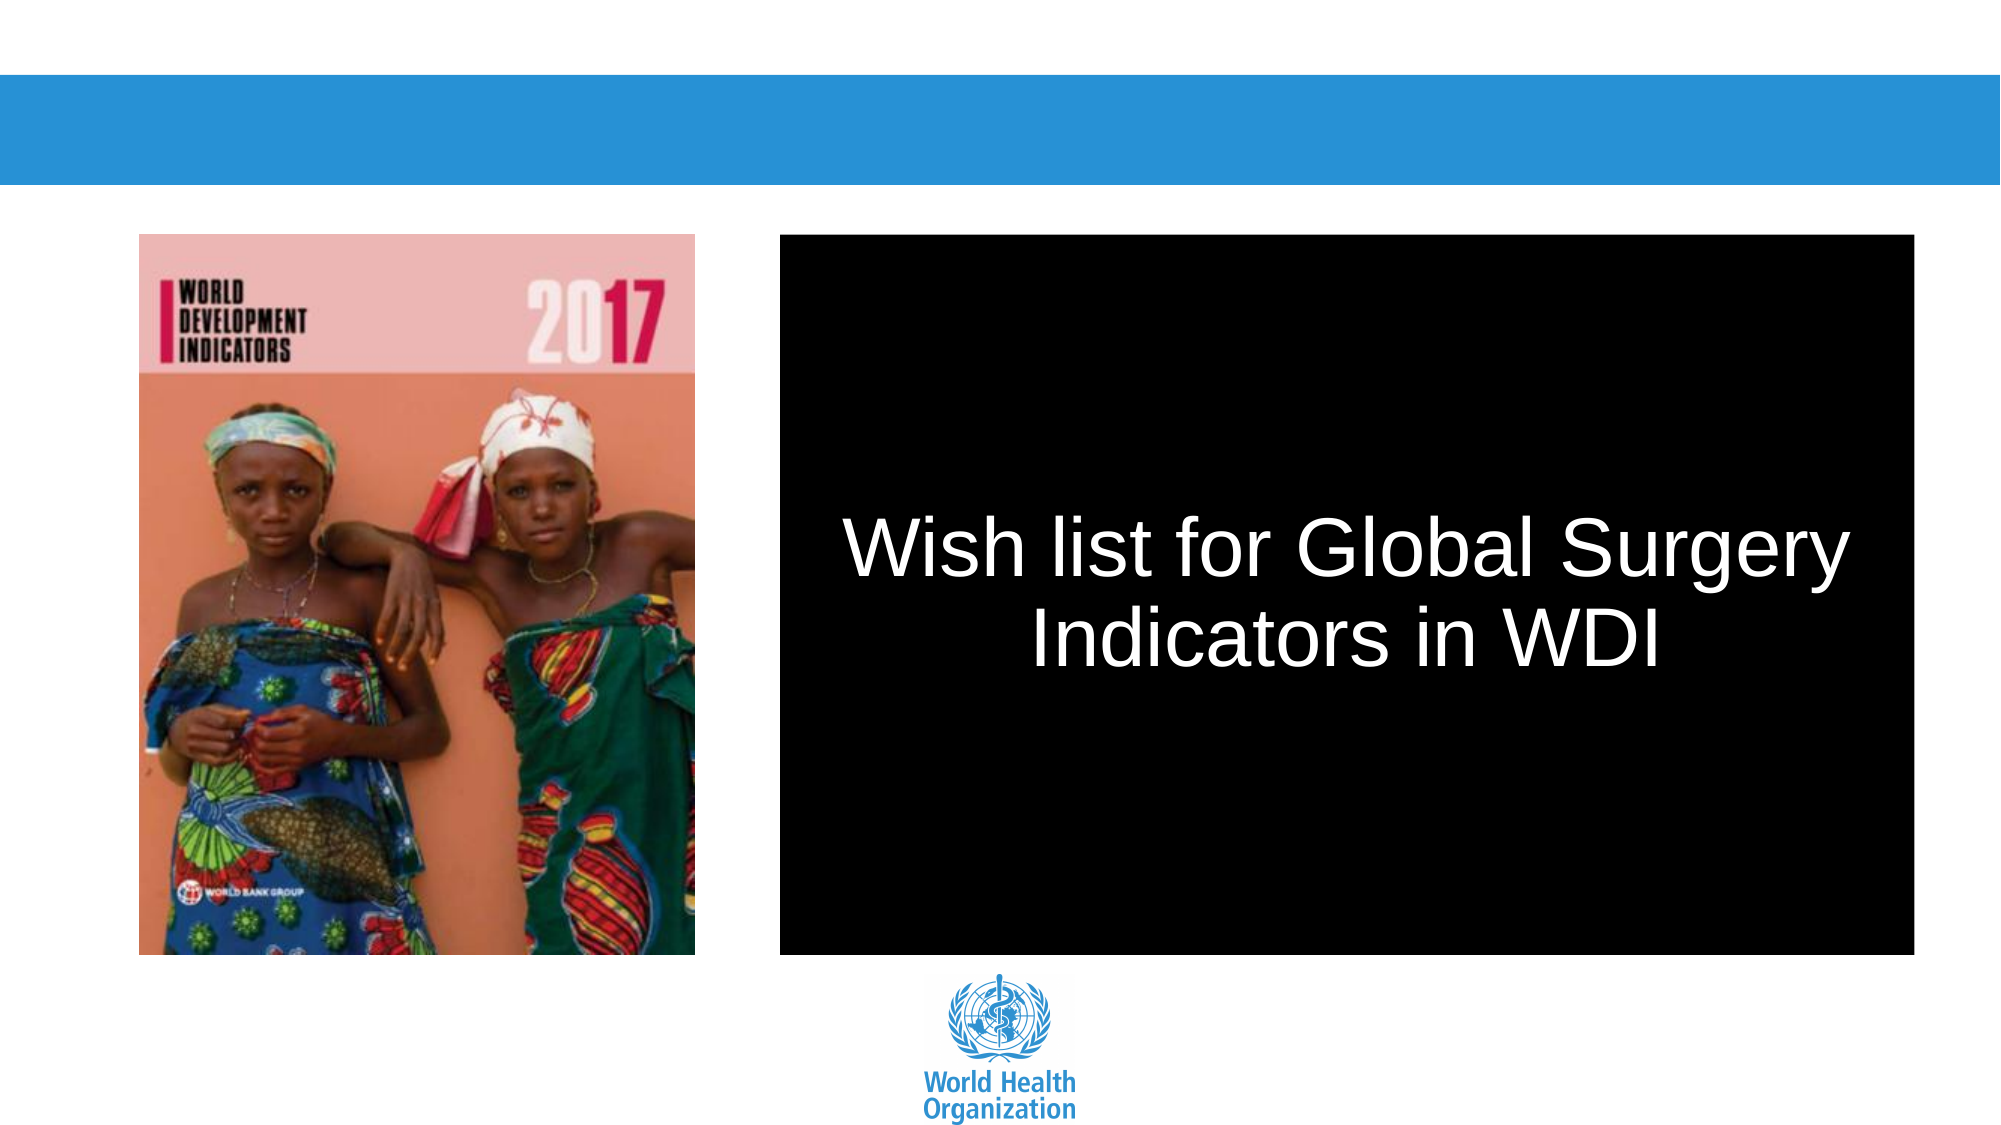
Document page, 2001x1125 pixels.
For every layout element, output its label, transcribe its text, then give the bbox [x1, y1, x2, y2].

picture [924, 974, 1075, 1125]
picture [139, 234, 695, 955]
title Wish list for Global Surgery Indicators in WDI [780, 234, 1915, 955]
